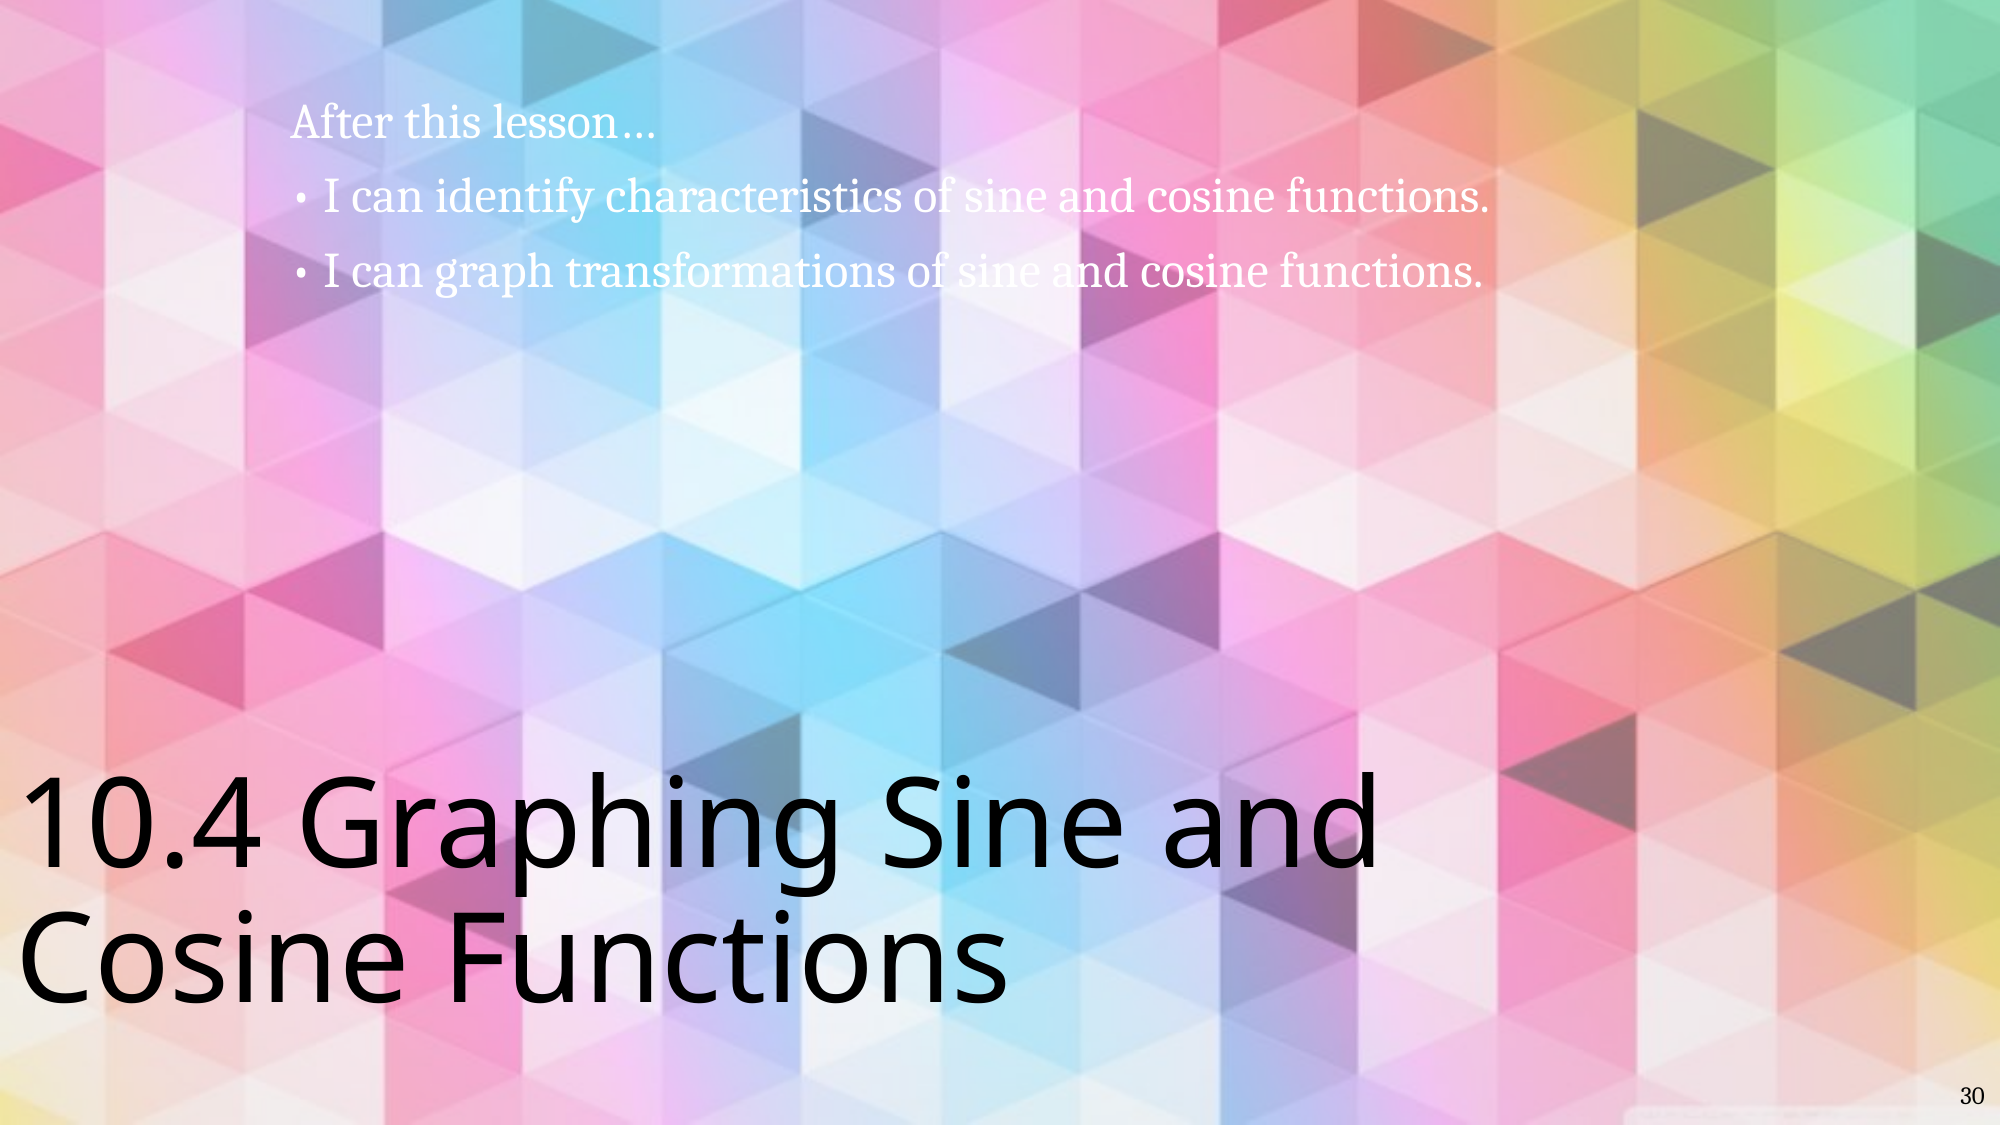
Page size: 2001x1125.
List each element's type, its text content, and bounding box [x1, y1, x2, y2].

list After this lesson… • I can identify characteristics of sine and cosine functions. • I can graph transformations of sine and cosine functions. [275, 87, 2000, 556]
title 10.4 Graphing Sine and Cosine Functions [0, 569, 1725, 1038]
slide_number 30 [1550, 1065, 2000, 1125]
